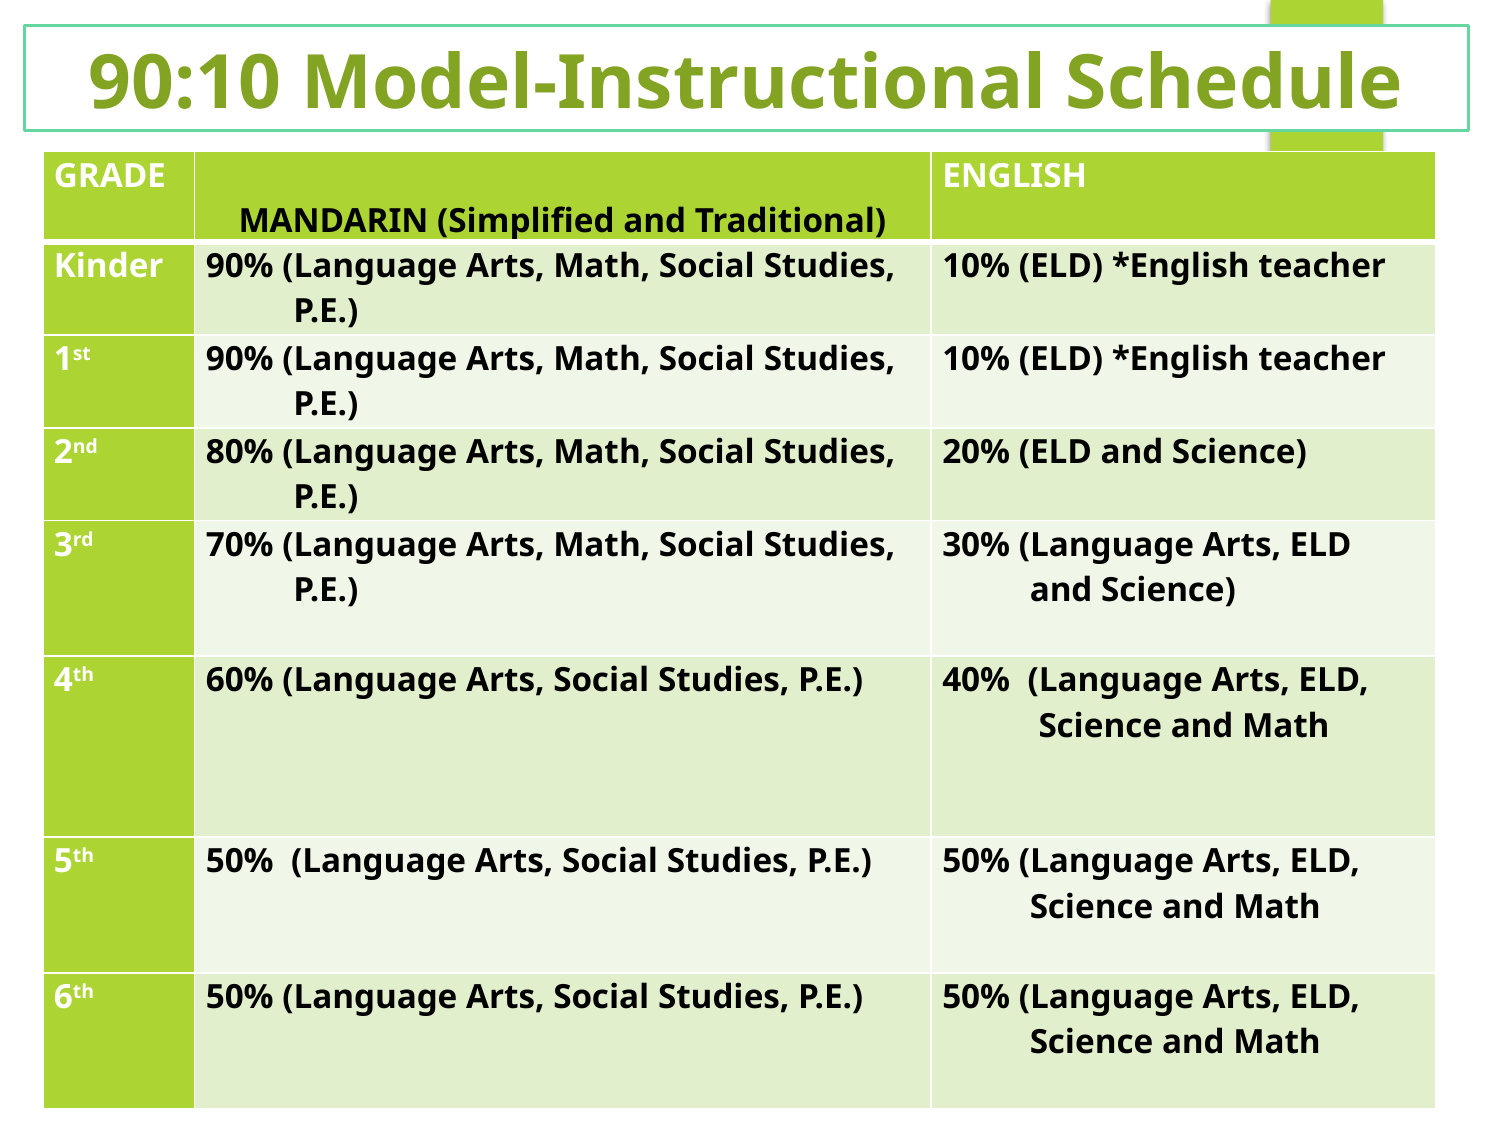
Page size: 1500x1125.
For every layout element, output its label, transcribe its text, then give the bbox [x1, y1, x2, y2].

table_cell 50% (Language Arts, ELD, Science and Math [932, 974, 1435, 1108]
table_cell 3rd [44, 521, 194, 655]
table_cell 70% (Language Arts, Math, Social Studies, P.E.) [195, 521, 930, 655]
table_cell 30% (Language Arts, ELD and Science) [932, 521, 1435, 655]
table_cell 1st [44, 336, 194, 427]
table_cell 50% (Language Arts, Social Studies, P.E.) [195, 974, 930, 1108]
table_header MANDARIN (Simplified and Traditional) [195, 152, 930, 239]
table_cell 90% (Language Arts, Math, Social Studies, P.E.) [195, 245, 930, 334]
table_cell 40% (Language Arts, ELD, Science and Math [932, 657, 1435, 836]
table_cell 4th [44, 657, 194, 836]
table_cell 2nd [44, 429, 194, 520]
table_cell 10% (ELD) *English teacher [932, 245, 1435, 334]
table_cell 50% (Language Arts, ELD, Science and Math [932, 838, 1435, 972]
table_cell Kinder [44, 245, 194, 334]
table_cell 5th [44, 838, 194, 972]
table_cell 60% (Language Arts, Social Studies, P.E.) [195, 657, 930, 836]
table_cell 6th [44, 974, 194, 1108]
table_cell 10% (ELD) *English teacher [932, 336, 1435, 427]
table_cell 80% (Language Arts, Math, Social Studies, P.E.) [195, 429, 930, 520]
table_cell 50% (Language Arts, Social Studies, P.E.) [195, 838, 930, 972]
table_cell 20% (ELD and Science) [932, 429, 1435, 520]
table_header ENGLISH [932, 152, 1435, 239]
text_box 90:10 Model-Instructional Schedule [23, 24, 1470, 132]
table_header GRADE [44, 152, 194, 239]
table_cell 90% (Language Arts, Math, Social Studies, P.E.) [195, 336, 930, 427]
